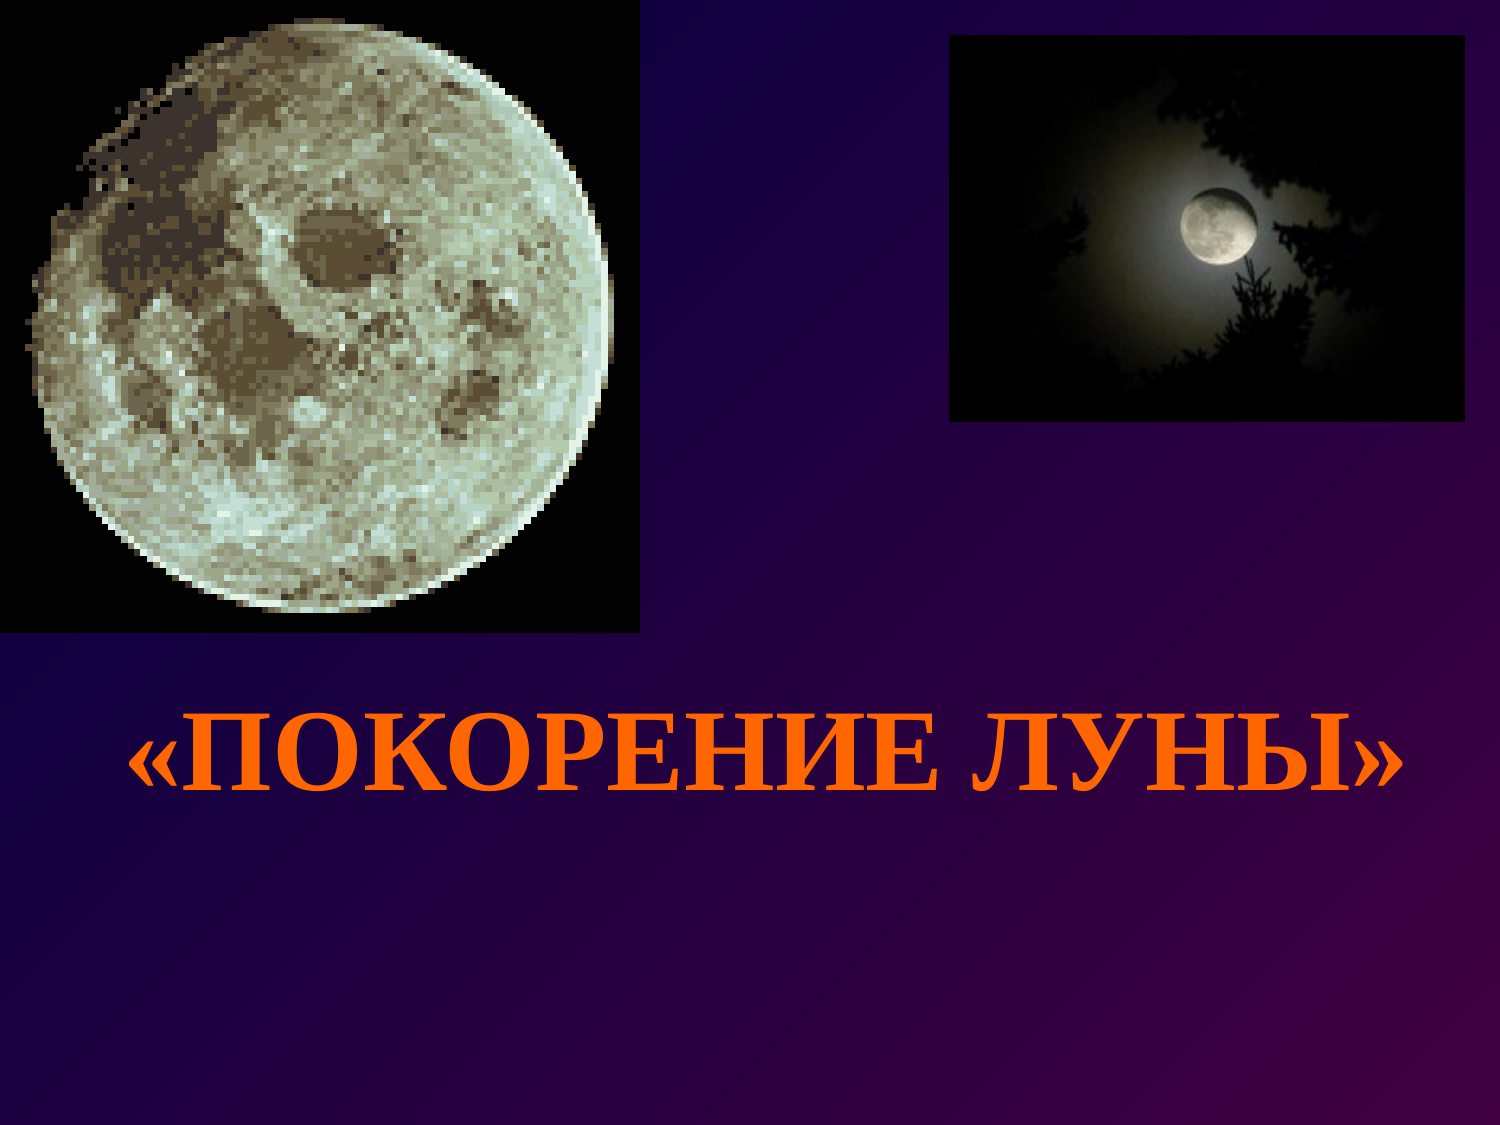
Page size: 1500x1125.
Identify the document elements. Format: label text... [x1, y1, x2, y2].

title «Покорение Луны» [105, 539, 1431, 814]
picture [948, 34, 1466, 422]
picture [0, 0, 640, 633]
